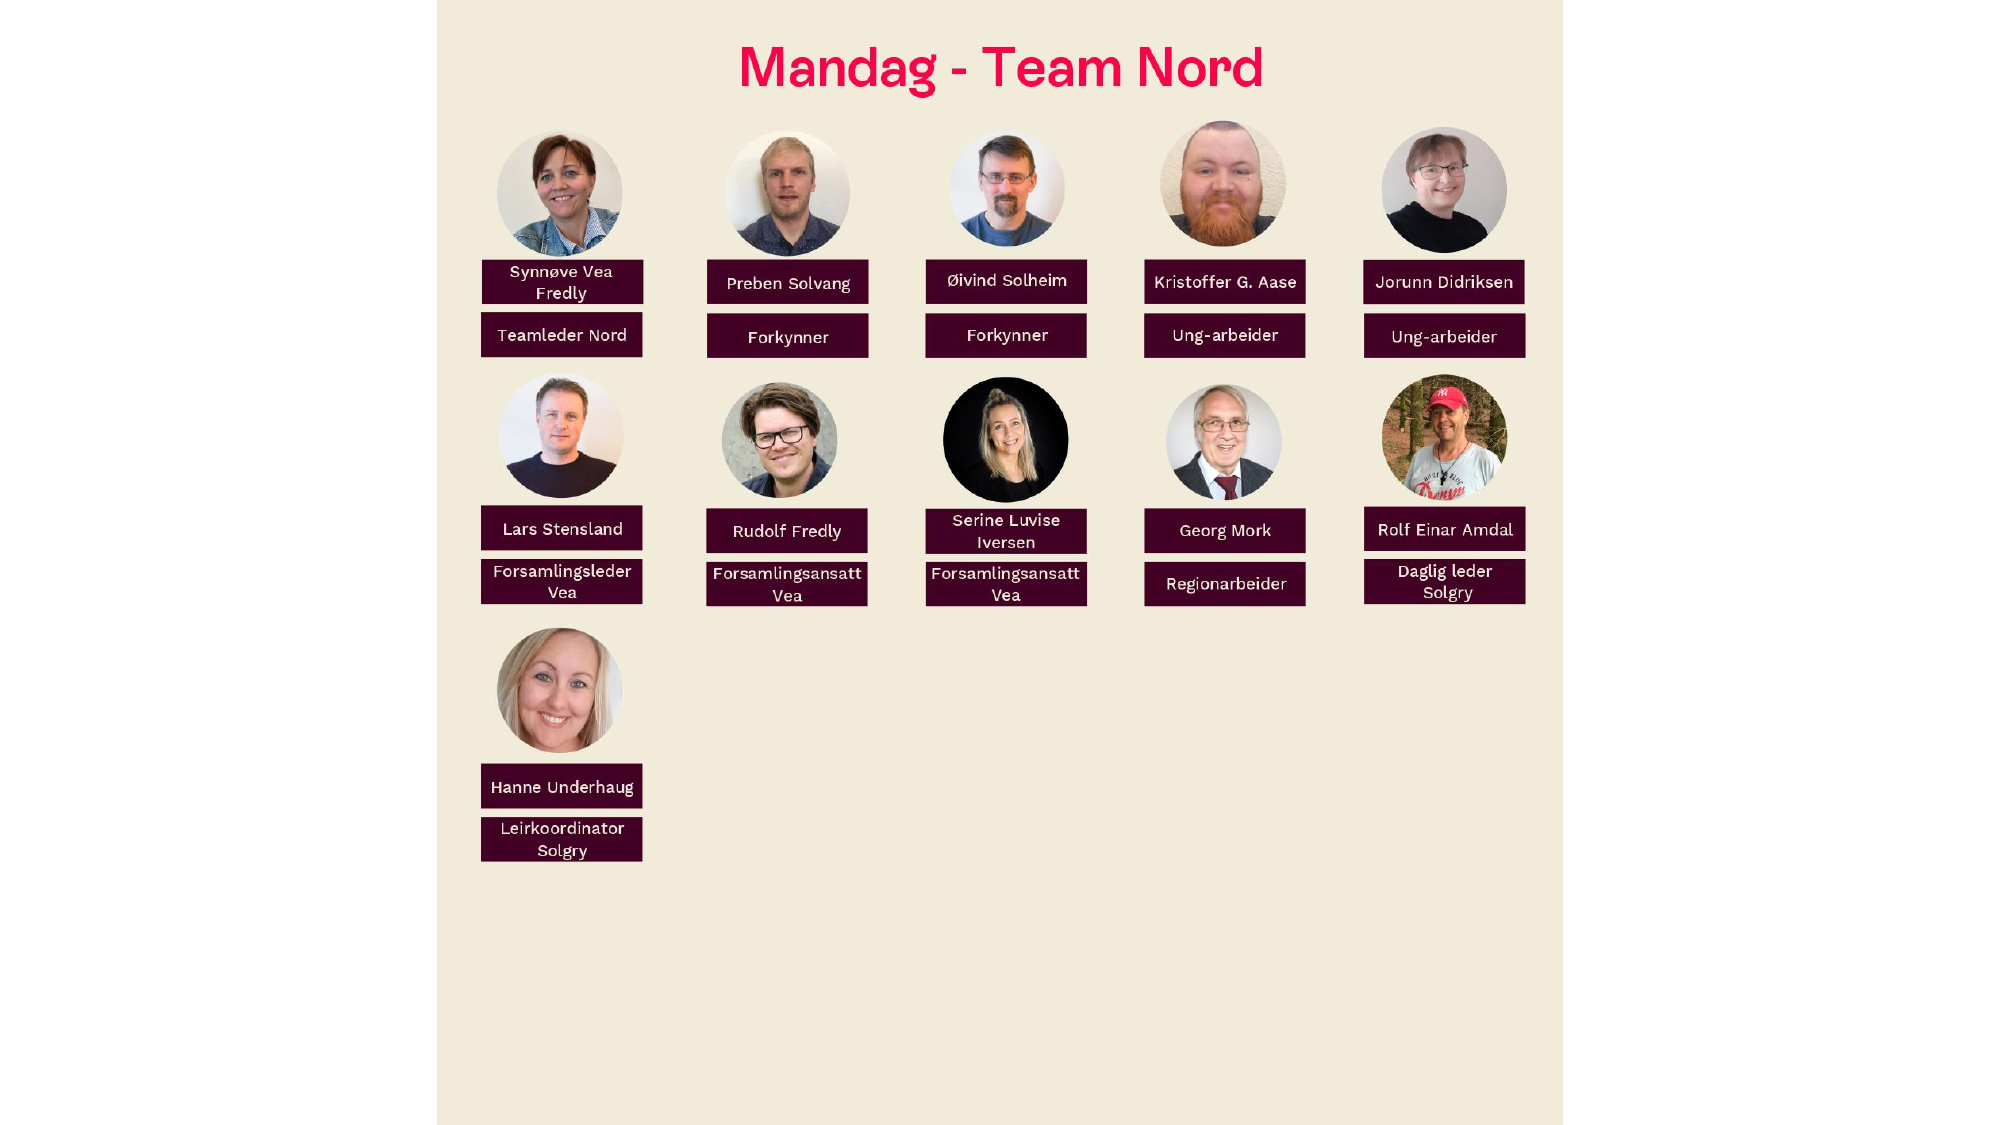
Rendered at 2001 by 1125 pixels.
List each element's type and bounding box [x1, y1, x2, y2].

picture [437, 0, 1563, 1125]
